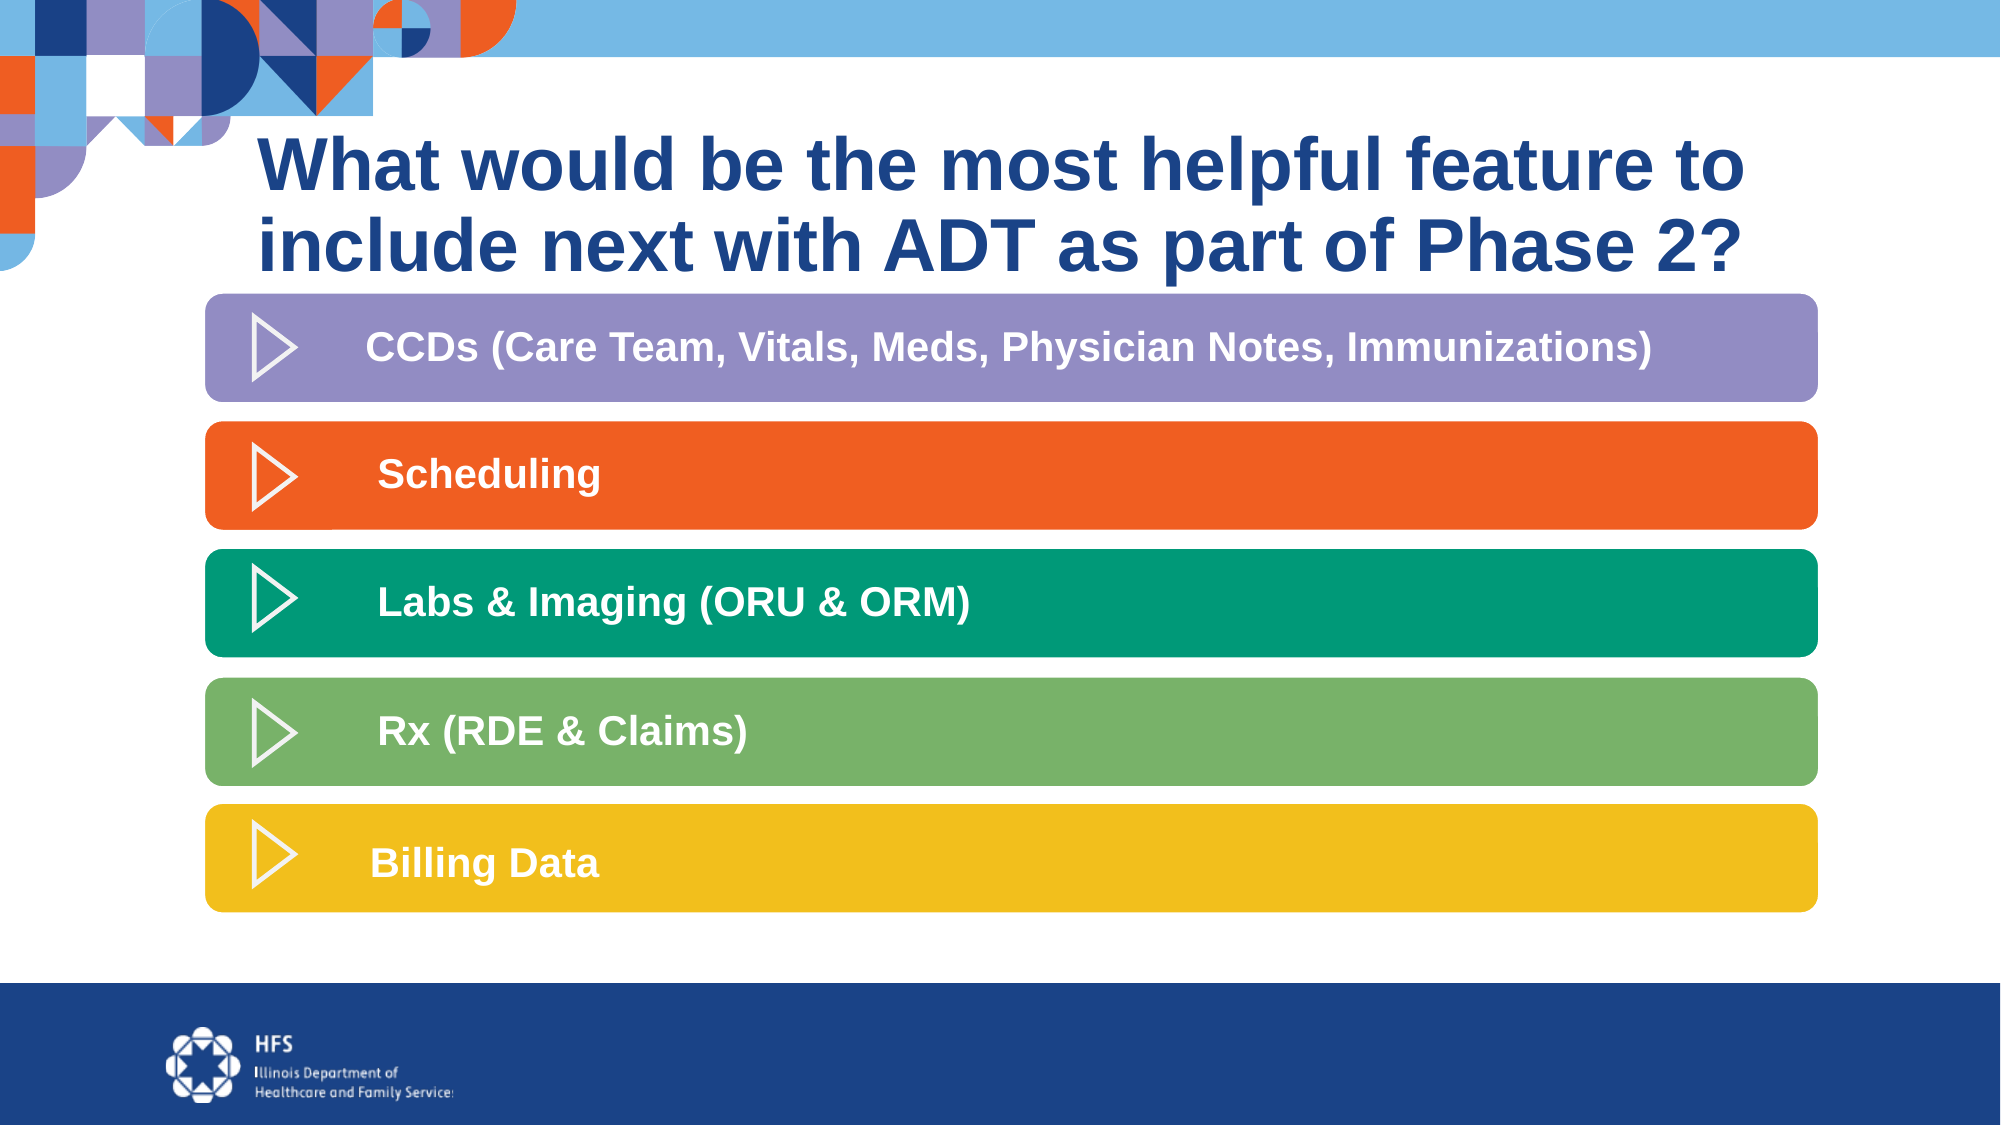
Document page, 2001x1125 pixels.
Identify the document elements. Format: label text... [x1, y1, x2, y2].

picture [0, 0, 518, 271]
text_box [204, 291, 1820, 915]
title What would be the most helpful feature to include next with ADT as part of Phase 2? [242, 96, 1918, 317]
